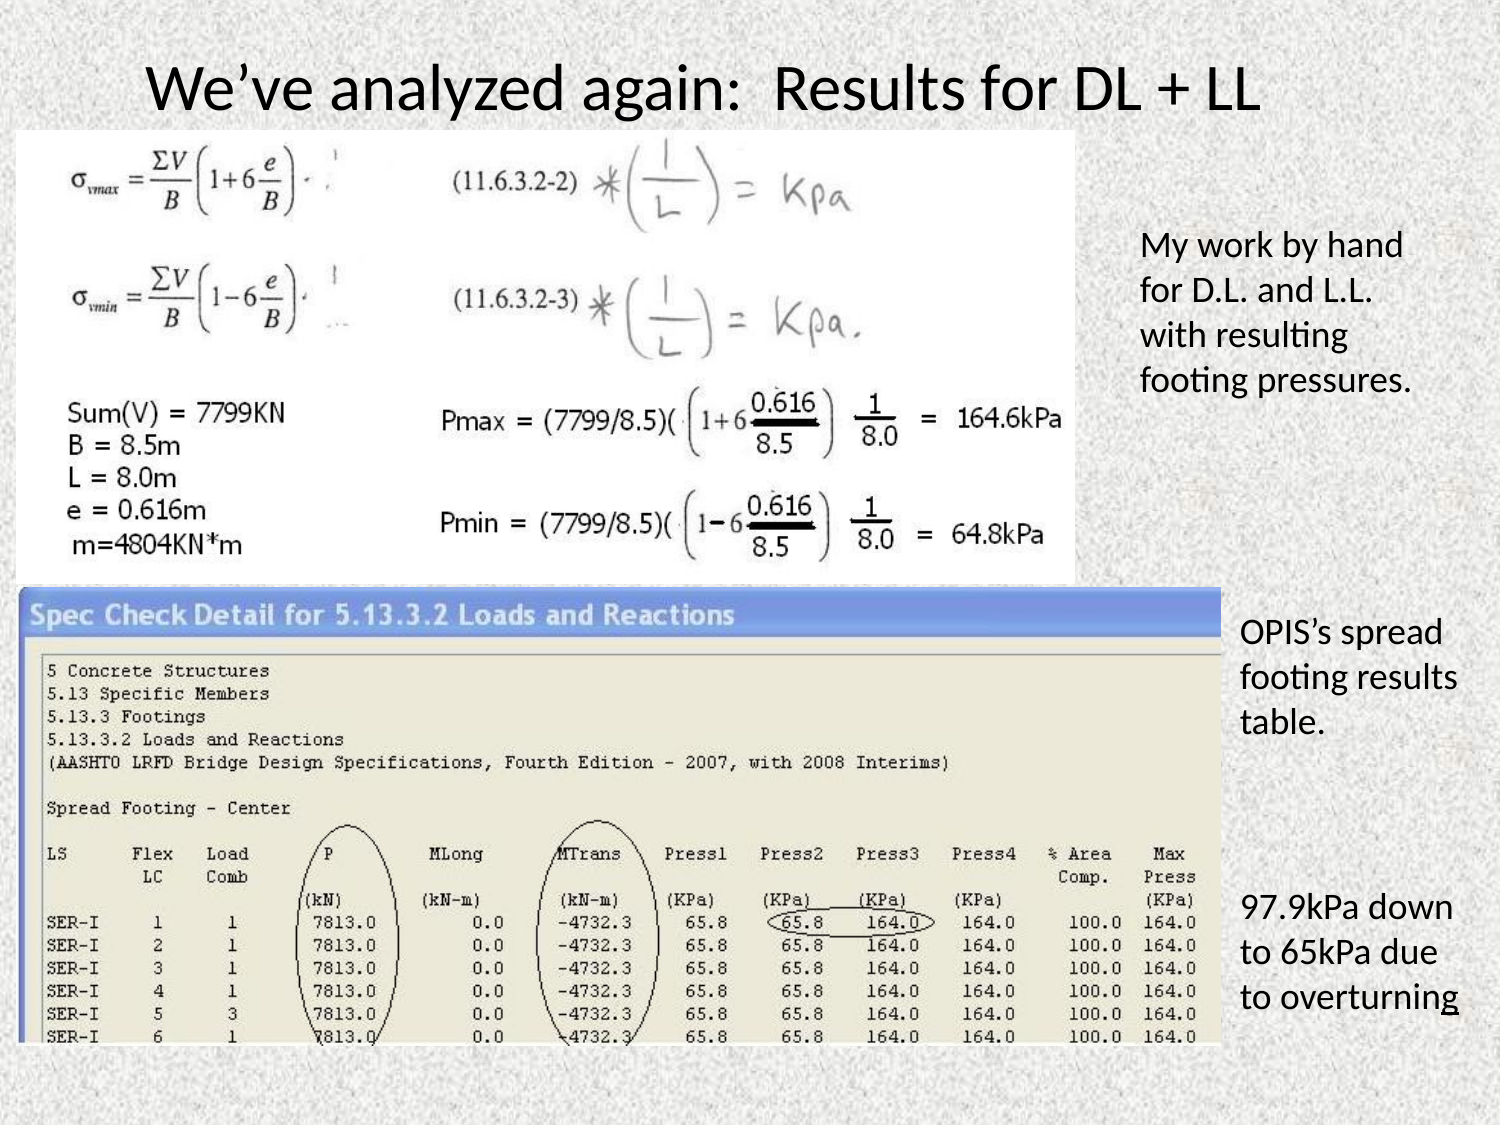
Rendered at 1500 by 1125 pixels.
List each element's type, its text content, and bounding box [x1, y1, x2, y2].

picture [0, 0, 1500, 1125]
text_box My work by hand for D.L. and L.L. with resulting footing pressures. [1124, 212, 1438, 408]
title We’ve analyzed again: Results for DL + LL [29, 24, 1380, 143]
text_box OPIS’s spread footing results table. [1225, 599, 1475, 750]
text_box 97.9kPa down to 65kPa due to overturning [1225, 874, 1475, 1025]
